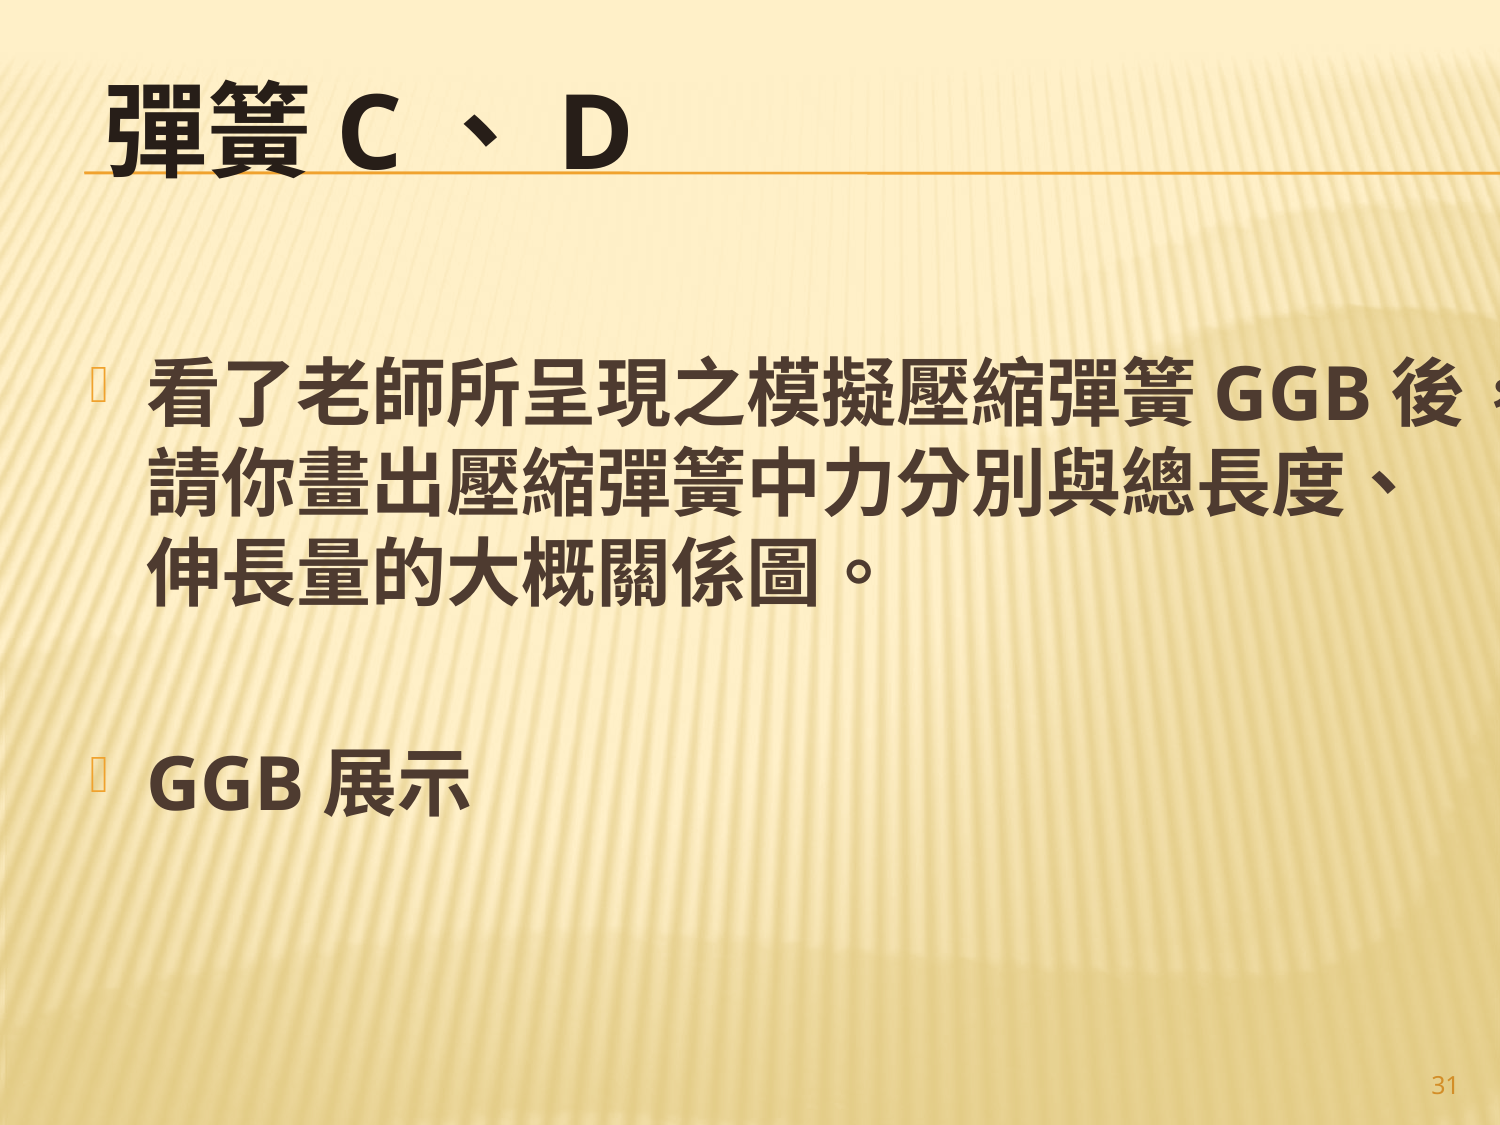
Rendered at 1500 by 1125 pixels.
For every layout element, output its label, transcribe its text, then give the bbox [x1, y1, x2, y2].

slide_number 31 [1350, 1061, 1475, 1103]
title 彈簧C、D [88, 58, 1475, 197]
list 看了老師所呈現之模擬壓縮彈簧GGB後，請你畫出壓縮彈簧中力分別與總長度、伸長量的大概關係圖。 GGB展示 [75, 338, 1500, 846]
